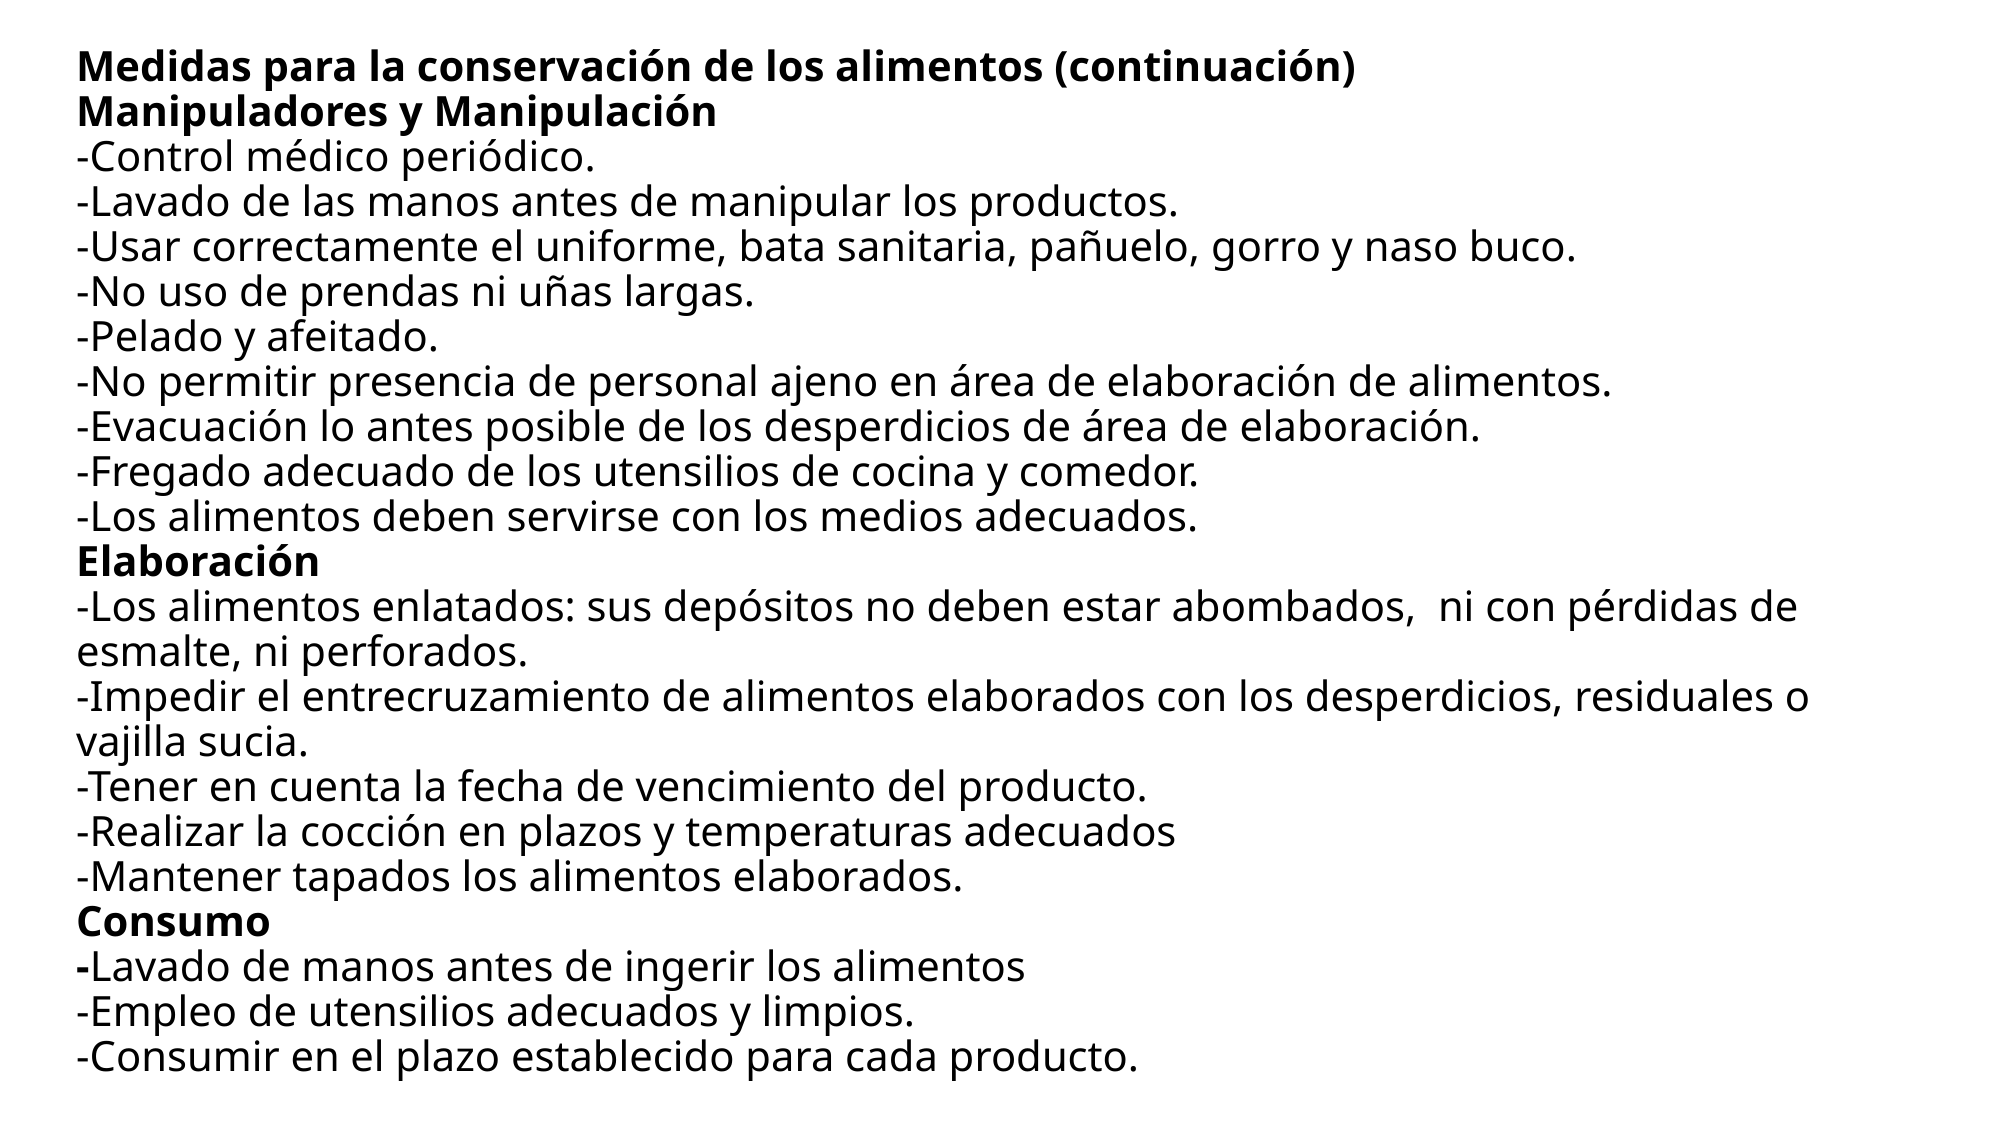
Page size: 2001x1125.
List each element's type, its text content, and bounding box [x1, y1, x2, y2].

title Medidas para la conservación de los alimentos (continuación) Manipuladores y Manipulación -Control médico periódico. -Lavado de las manos antes de manipular los productos. -Usar correctamente el uniforme, bata sanitaria, pañuelo, gorro y naso buco. -No uso de prendas ni uñas largas. -Pelado y afeitado. -No permitir presencia de personal ajeno en área de elaboración de alimentos. -Evacuación lo antes posible de los desperdicios de área de elaboración. -Fregado adecuado de los utensilios de cocina y comedor. -Los alimentos deben servirse con los medios adecuados. Elaboración -Los alimentos enlatados: sus depósitos no deben estar abombados, ni con pérdidas de esmalte, ni perforados. -Impedir el entrecruzamiento de alimentos elaborados con los desperdicios, residuales o vajilla sucia. -Tener en cuenta la fecha de vencimiento del producto. -Realizar la cocción en plazos y temperaturas adecuados -Mantener tapados los alimentos elaborados. Consumo -Lavado de manos antes de ingerir los alimentos -Empleo de utensilios adecuados y limpios. -Consumir en el plazo establecido para cada producto. [61, 59, 1933, 1067]
